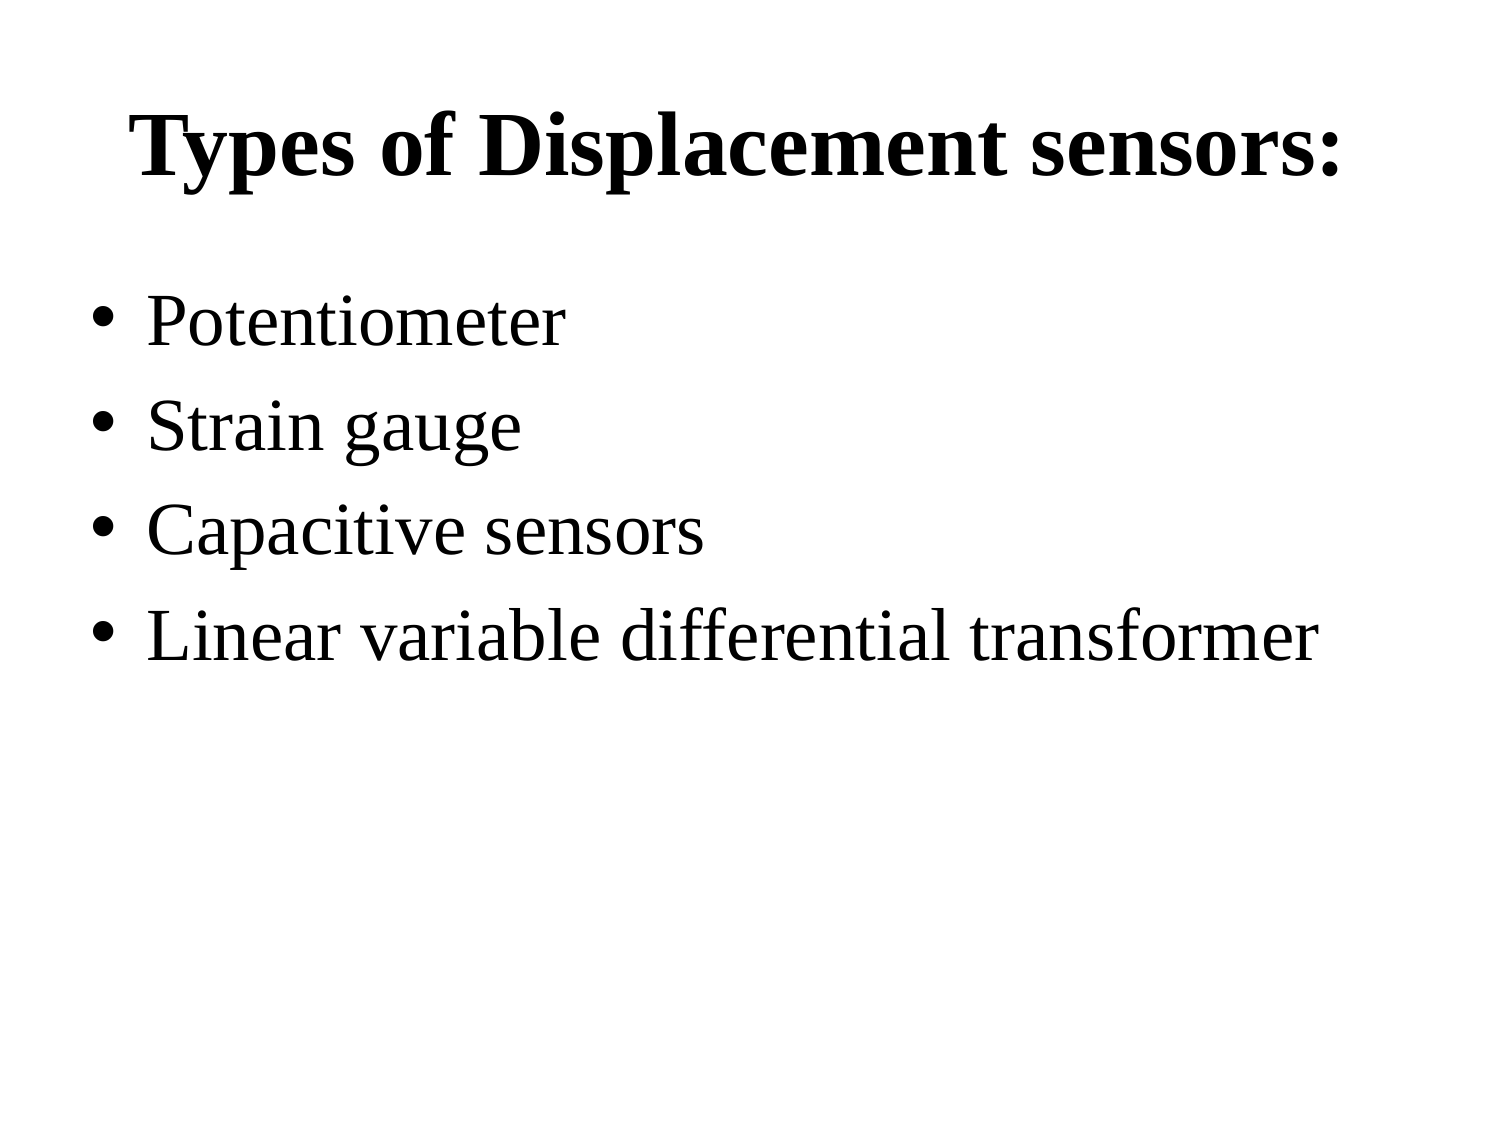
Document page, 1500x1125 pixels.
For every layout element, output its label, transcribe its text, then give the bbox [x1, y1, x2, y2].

list Potentiometer Strain gauge Capacitive sensors Linear variable differential transformer [75, 262, 1425, 1005]
title Types of Displacement sensors: [75, 45, 1425, 233]
